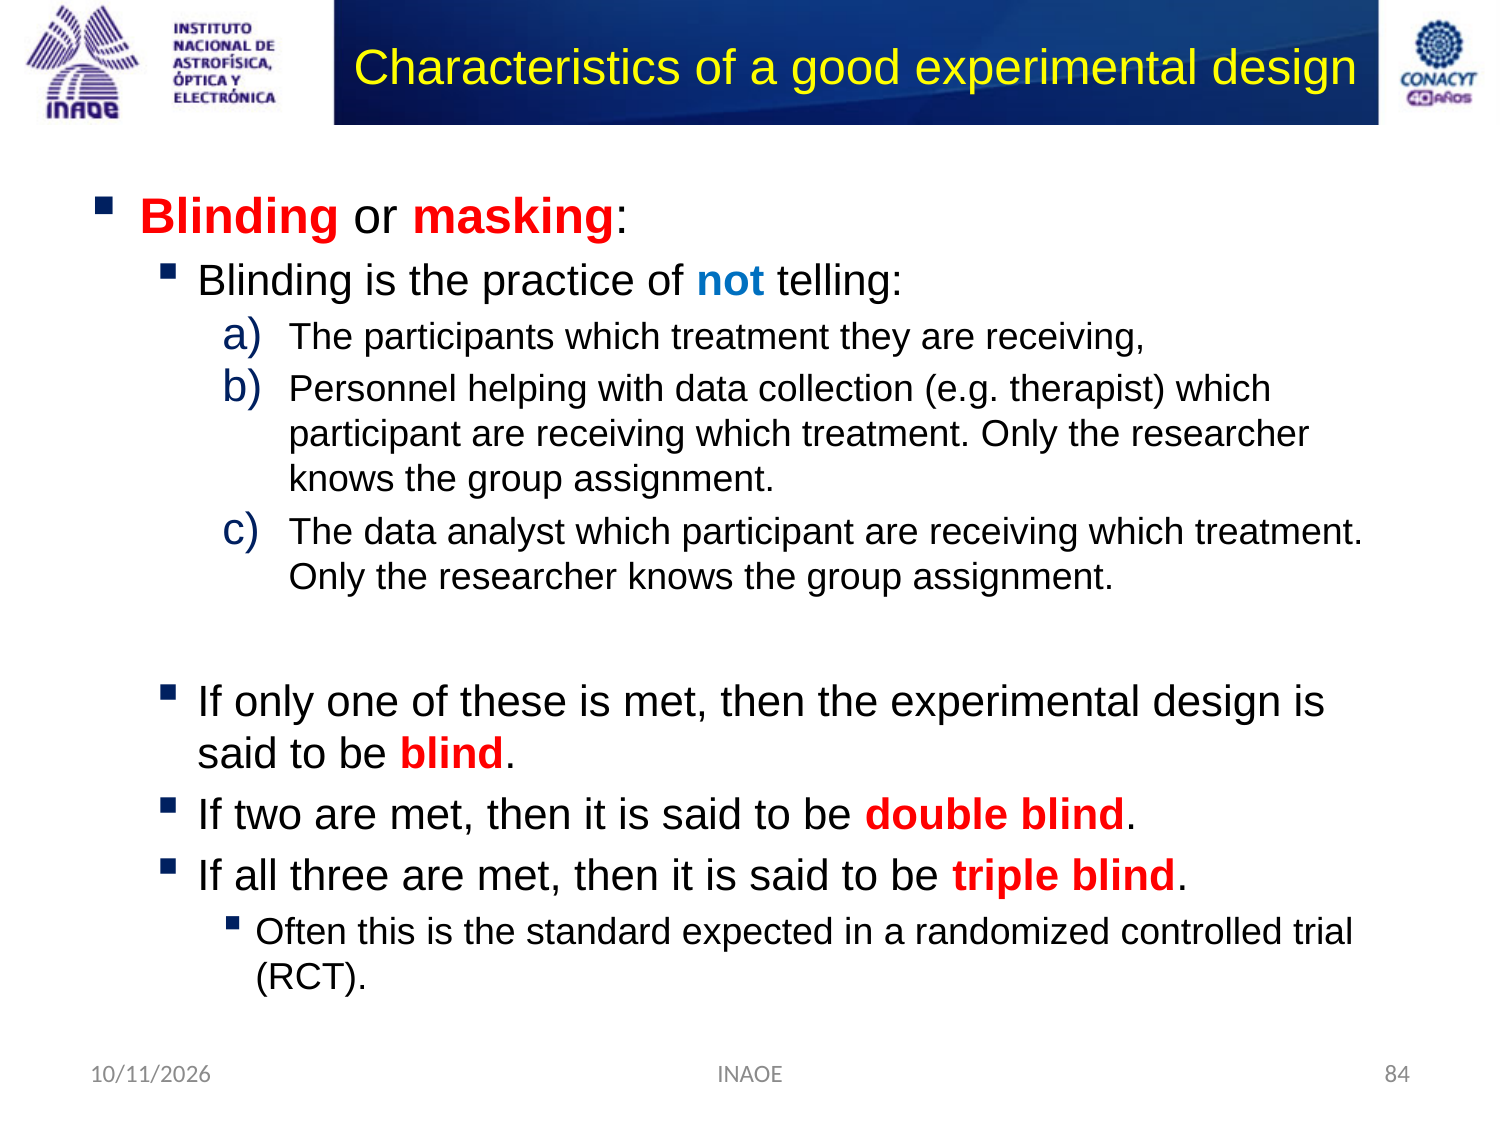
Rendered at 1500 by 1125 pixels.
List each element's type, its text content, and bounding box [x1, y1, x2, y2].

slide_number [75, 1042, 425, 1103]
list Blinding or masking: Blinding is the practice of not telling: The participants which treatment they are receiving, Personnel helping with data collection (e.g. therapist) which participant are receiving which treatment. Only the researcher knows the group assignment. The data analyst which participant are receiving which treatment. Only the researcher knows the group assignment. If only one of these is met, then the experimental design is said to be blind. If two are met, then it is said to be double blind. If all three are met, then it is said to be triple blind. Often this is the standard expected in a randomized controlled trial (RCT). [75, 175, 1425, 1005]
footer INAOE [512, 1042, 988, 1103]
picture [0, 0, 328, 125]
slide_number 84 [1074, 1042, 1425, 1103]
picture [1383, 0, 1500, 125]
title Characteristics of a good experimental design [328, 0, 1383, 129]
